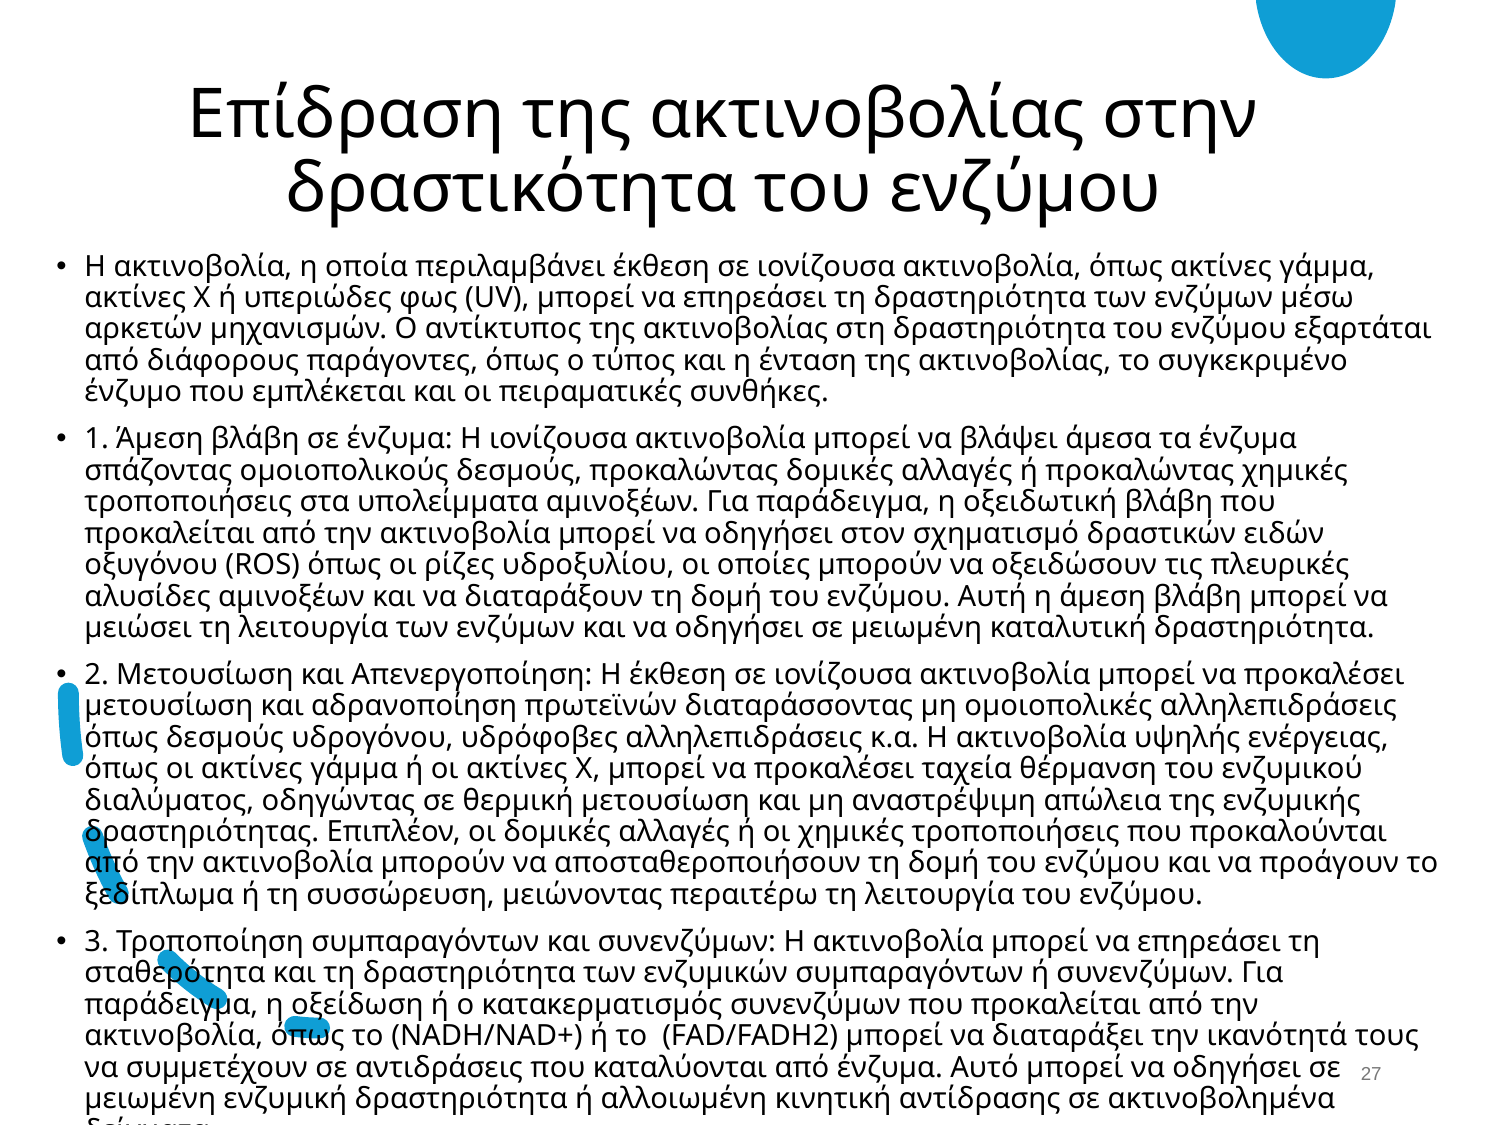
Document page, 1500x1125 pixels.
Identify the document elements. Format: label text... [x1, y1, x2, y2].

slide_number 26 [1059, 1042, 1397, 1103]
title Επίδραση της ακτινοβολίας στην δραστικότητα του ενζύμου [159, 43, 1288, 243]
list Η ακτινοβολία, η οποία περιλαμβάνει έκθεση σε ιονίζουσα ακτινοβολία, όπως ακτίνες γάμμα, ακτίνες Χ ή υπεριώδες φως (UV), μπορεί να επηρεάσει τη δραστηριότητα των ενζύμων μέσω αρκετών μηχανισμών. Ο αντίκτυπος της ακτινοβολίας στη δραστηριότητα του ενζύμου εξαρτάται από διάφορους παράγοντες, όπως ο τύπος και η ένταση της ακτινοβολίας, το συγκεκριμένο ένζυμο που εμπλέκεται και οι πειραματικές συνθήκες. 1. Άμεση βλάβη σε ένζυμα: Η ιονίζουσα ακτινοβολία μπορεί να βλάψει άμεσα τα ένζυμα σπάζοντας ομοιοπολικούς δεσμούς, προκαλώντας δομικές αλλαγές ή προκαλώντας χημικές τροποποιήσεις στα υπολείμματα αμινοξέων. Για παράδειγμα, η οξειδωτική βλάβη που προκαλείται από την ακτινοβολία μπορεί να οδηγήσει στον σχηματισμό δραστικών ειδών οξυγόνου (ROS) όπως οι ρίζες υδροξυλίου, οι οποίες μπορούν να οξειδώσουν τις πλευρικές αλυσίδες αμινοξέων και να διαταράξουν τη δομή του ενζύμου. Αυτή η άμεση βλάβη μπορεί να μειώσει τη λειτουργία των ενζύμων και να οδηγήσει σε μειωμένη καταλυτική δραστηριότητα. 2. Μετουσίωση και Απενεργοποίηση: Η έκθεση σε ιονίζουσα ακτινοβολία μπορεί να προκαλέσει μετουσίωση και αδρανοποίηση πρωτεϊνών διαταράσσοντας μη ομοιοπολικές αλληλεπιδράσεις όπως δεσμούς υδρογόνου, υδρόφοβες αλληλεπιδράσεις κ.α. Η ακτινοβολία υψηλής ενέργειας, όπως οι ακτίνες γάμμα ή οι ακτίνες Χ, μπορεί να προκαλέσει ταχεία θέρμανση του ενζυμικού διαλύματος, οδηγώντας σε θερμική μετουσίωση και μη αναστρέψιμη απώλεια της ενζυμικής δραστηριότητας. Επιπλέον, οι δομικές αλλαγές ή οι χημικές τροποποιήσεις που προκαλούνται από την ακτινοβολία μπορούν να αποσταθεροποιήσουν τη δομή του ενζύμου και να προάγουν το ξεδίπλωμα ή τη συσσώρευση, μειώνοντας περαιτέρω τη λειτουργία του ενζύμου. 3. Τροποποίηση συμπαραγόντων και συνενζύμων: Η ακτινοβολία μπορεί να επηρεάσει τη σταθερότητα και τη δραστηριότητα των ενζυμικών συμπαραγόντων ή συνενζύμων. Για παράδειγμα, η οξείδωση ή ο κατακερματισμός συνενζύμων που προκαλείται από την ακτινοβολία, όπως το (NADH/NAD+) ή το (FAD/FADH2) μπορεί να διαταράξει την ικανότητά τους να συμμετέχουν σε αντιδράσεις που καταλύονται από ένζυμα. Αυτό μπορεί να οδηγήσει σε μειωμένη ενζυμική δραστηριότητα ή αλλοιωμένη κινητική αντίδρασης σε ακτινοβολημένα δείγματα. [41, 243, 1459, 1103]
text_box [1254, 0, 1398, 80]
text_box [0, 0, 1500, 1125]
